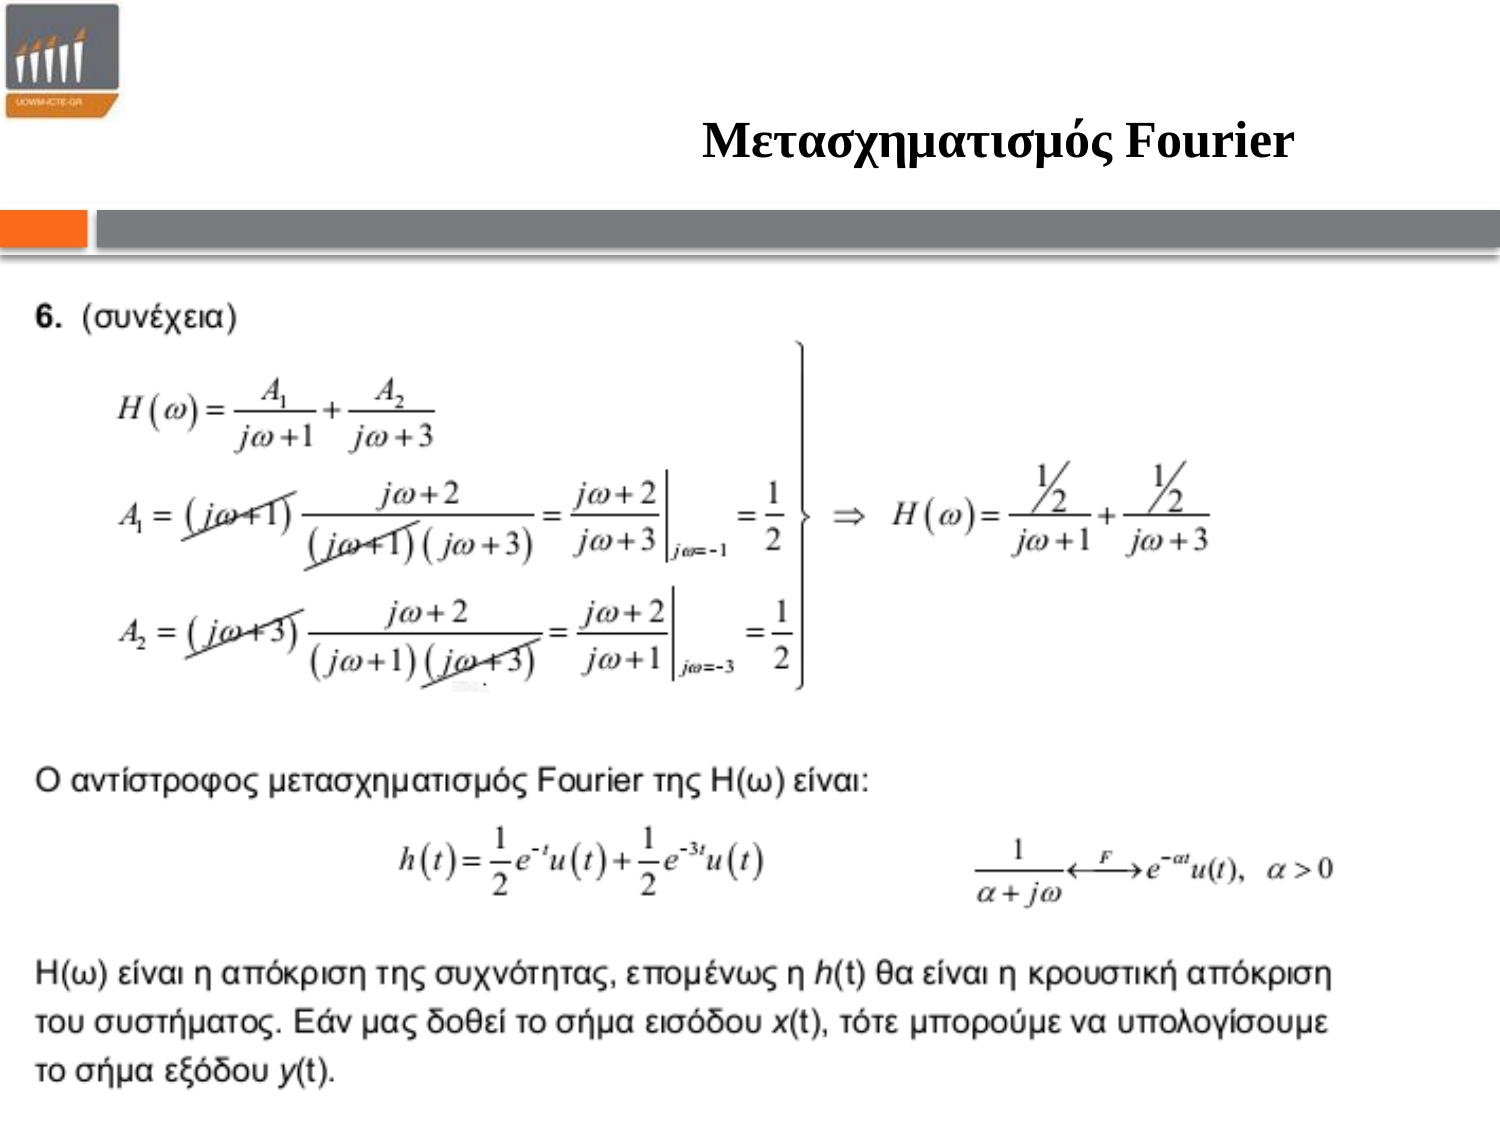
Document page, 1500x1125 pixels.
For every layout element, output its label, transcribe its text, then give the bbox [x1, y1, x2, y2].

text_box Μετασχηματισμός Fourier [373, 111, 1296, 230]
picture [29, 290, 1365, 1119]
picture [0, 0, 125, 124]
